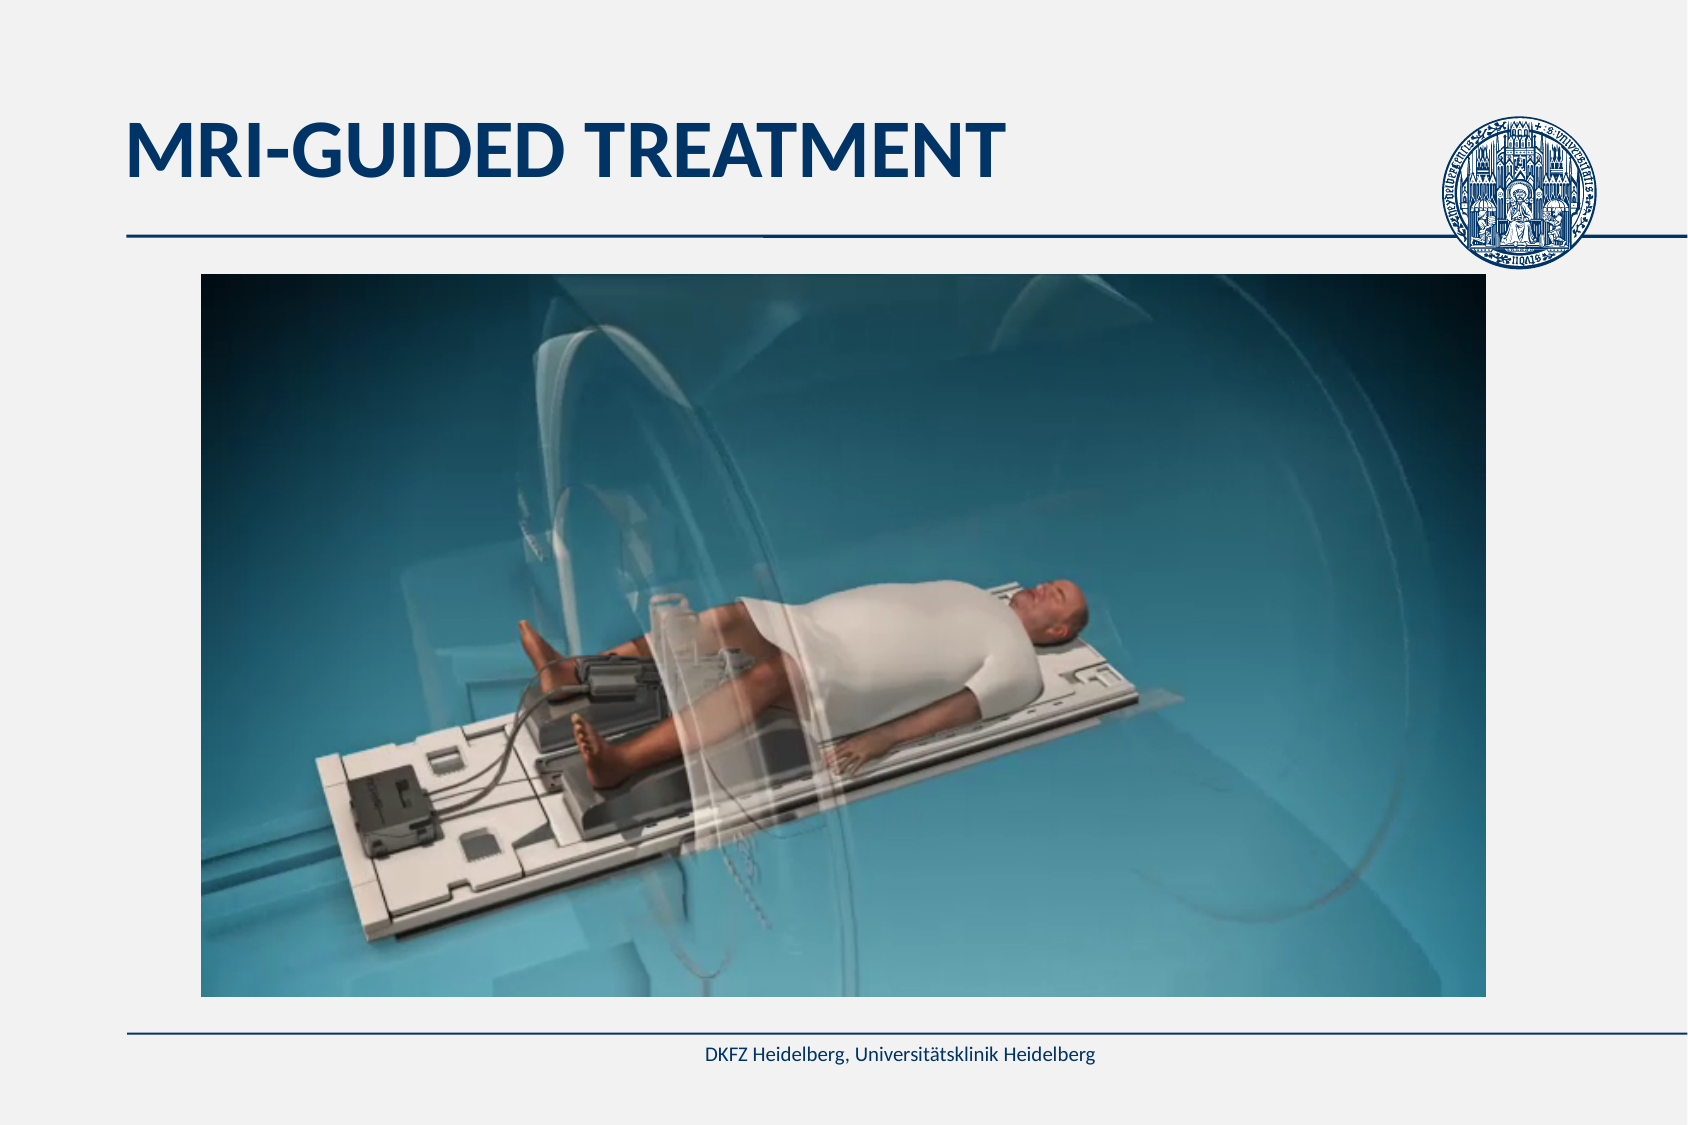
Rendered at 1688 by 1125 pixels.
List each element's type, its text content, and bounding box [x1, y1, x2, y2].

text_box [200, 273, 1487, 998]
list DKFZ Heidelberg, Universitätsklinik Heidelberg [146, 1033, 1655, 1125]
title MRI-GUIDED TREATMENT [108, 49, 1424, 238]
